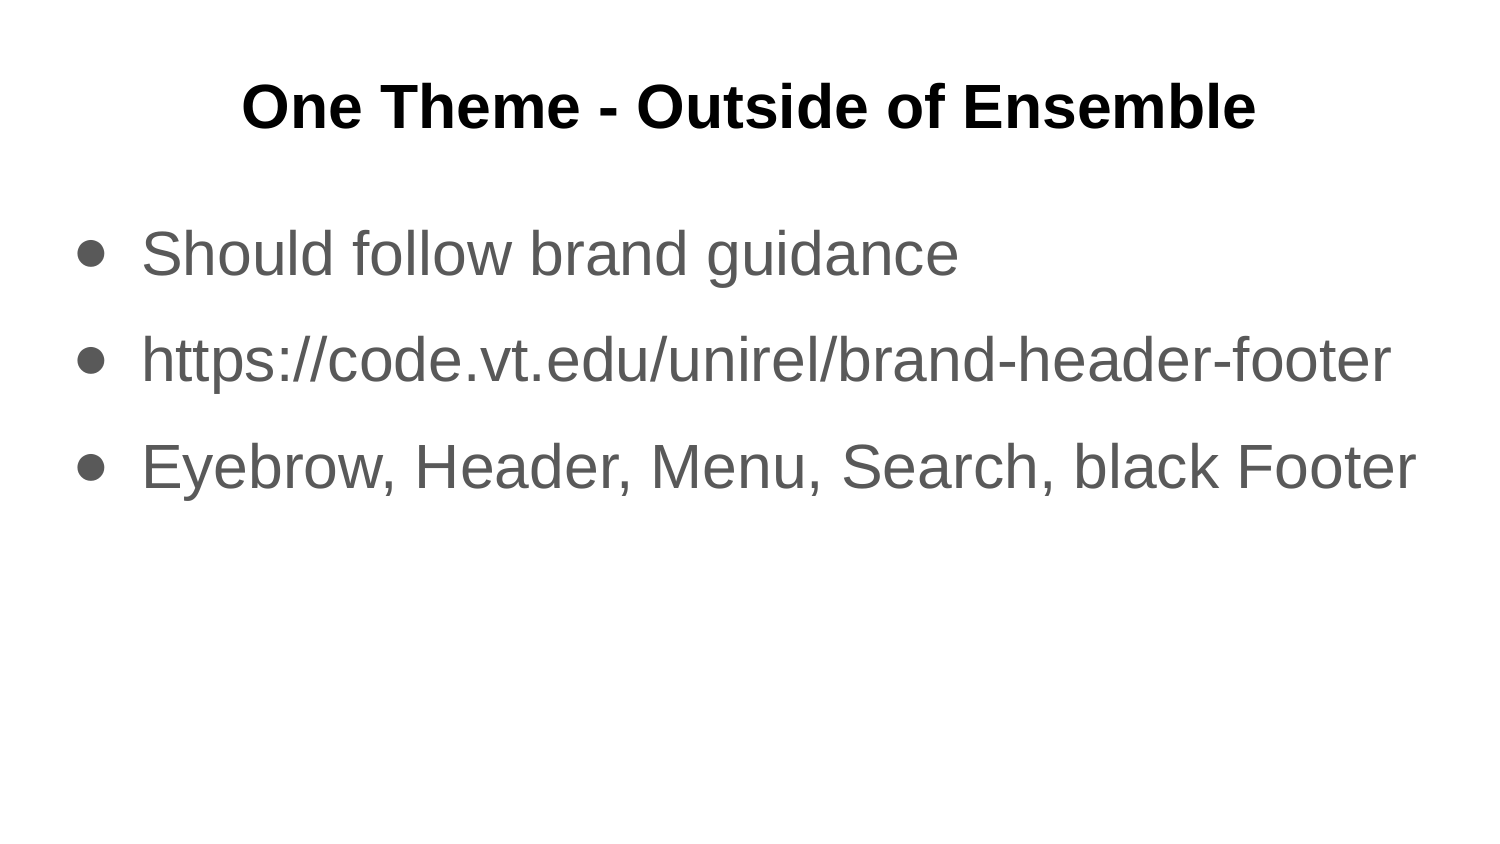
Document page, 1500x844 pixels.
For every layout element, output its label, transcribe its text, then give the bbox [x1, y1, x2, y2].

title One Theme - Outside of Ensemble [51, 37, 1449, 156]
subtitle Should follow brand guidance https://code.vt.edu/unirel/brand-header-footer Eyebrow, Header, Menu, Search, black Footer [51, 186, 1449, 815]
